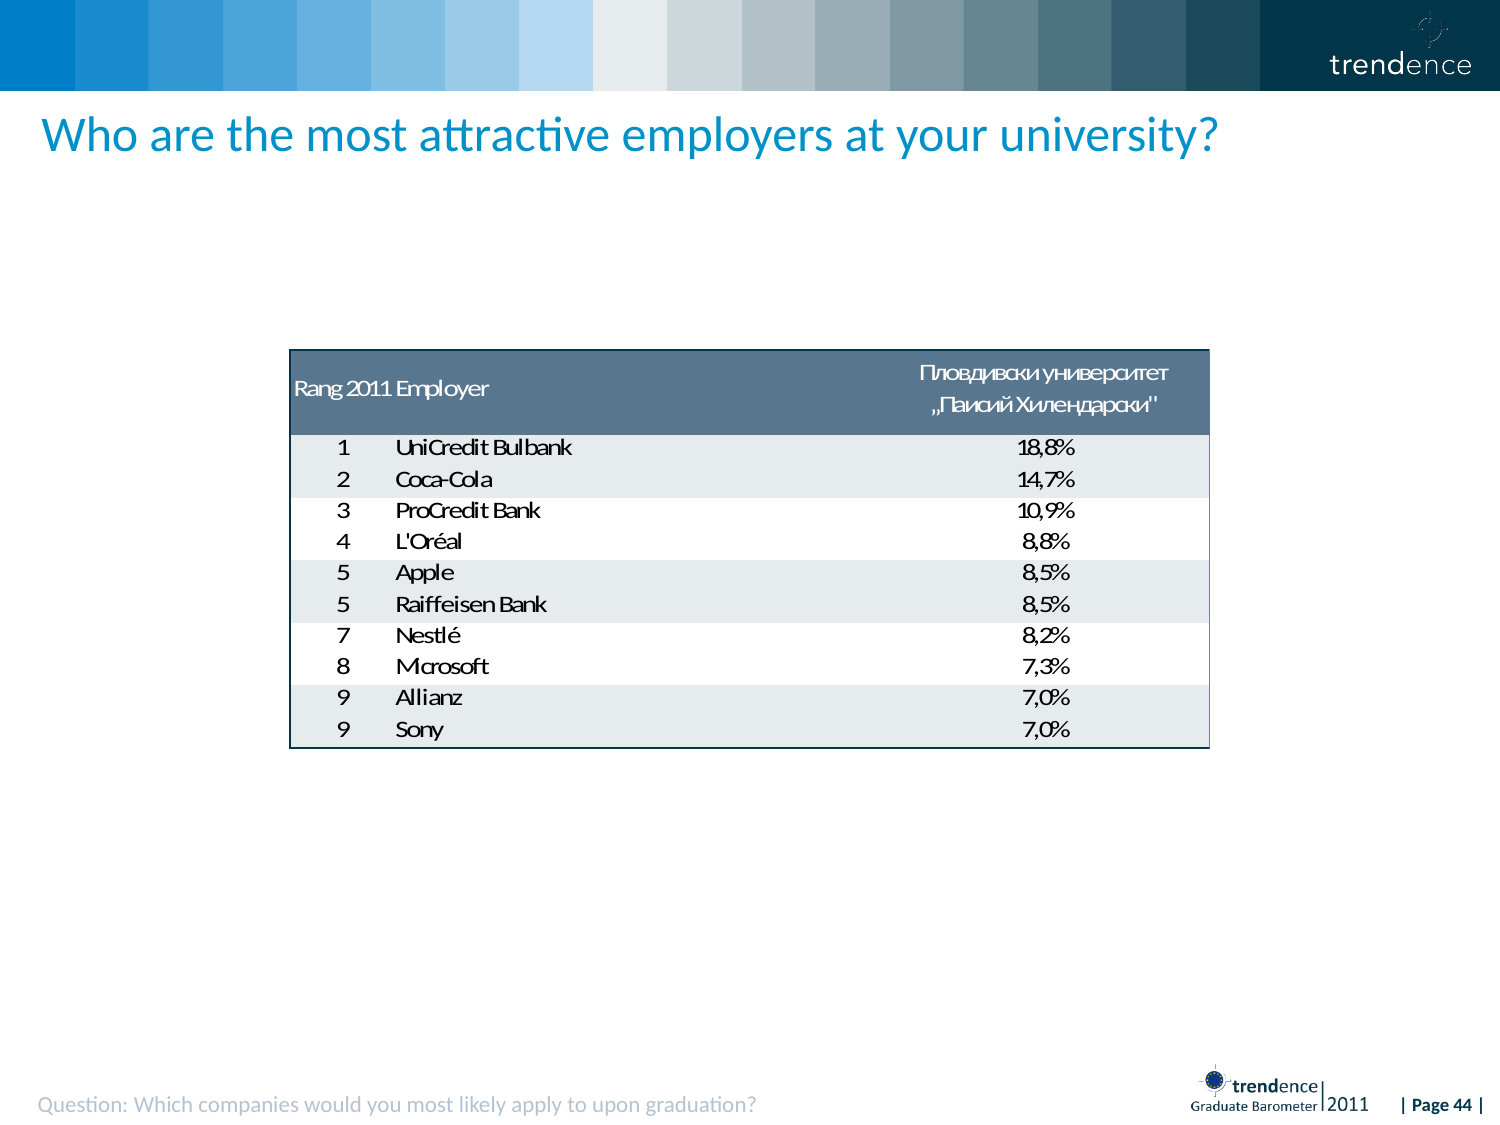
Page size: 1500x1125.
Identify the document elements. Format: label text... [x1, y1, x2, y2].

picture [1354, 61, 1367, 73]
picture [288, 348, 1212, 776]
title Who are the most attractive employers at your university? [41, 101, 1365, 162]
picture [1330, 56, 1339, 74]
picture [0, 0, 1259, 91]
picture [1372, 61, 1376, 73]
picture [1389, 60, 1397, 74]
picture [1344, 60, 1351, 74]
picture [1377, 60, 1384, 74]
text_box Question: Which companies would you most likely apply to upon graduation? [37, 1082, 1105, 1125]
picture [1458, 65, 1470, 69]
picture [1191, 1064, 1368, 1111]
picture [1398, 51, 1403, 74]
